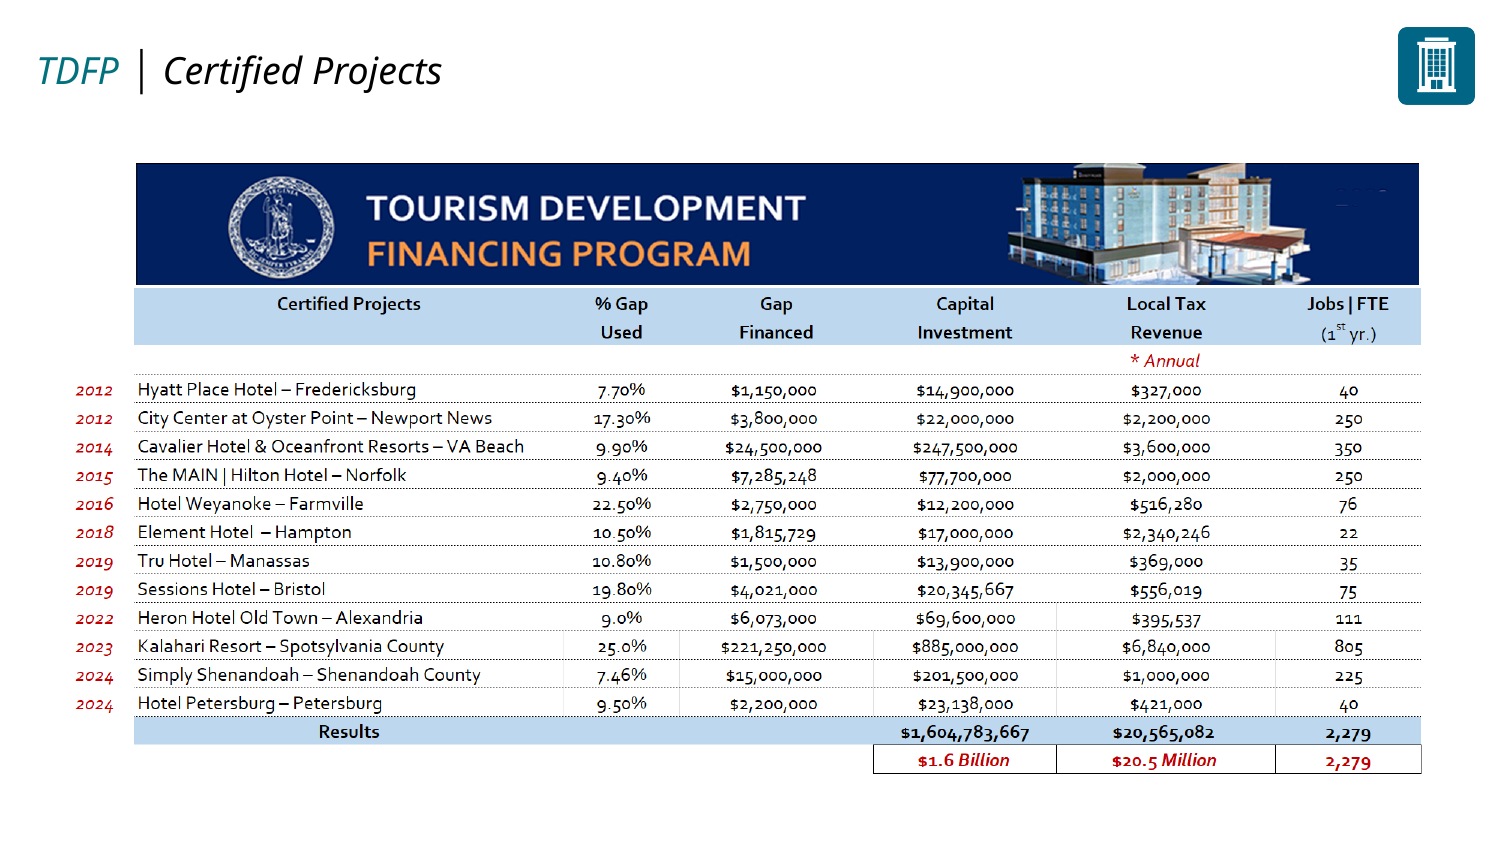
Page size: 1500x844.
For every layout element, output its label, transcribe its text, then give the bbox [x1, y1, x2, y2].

picture [1418, 38, 1455, 92]
picture [63, 146, 1433, 784]
text_box TDFP │ Certified Projects [24, 35, 1392, 99]
